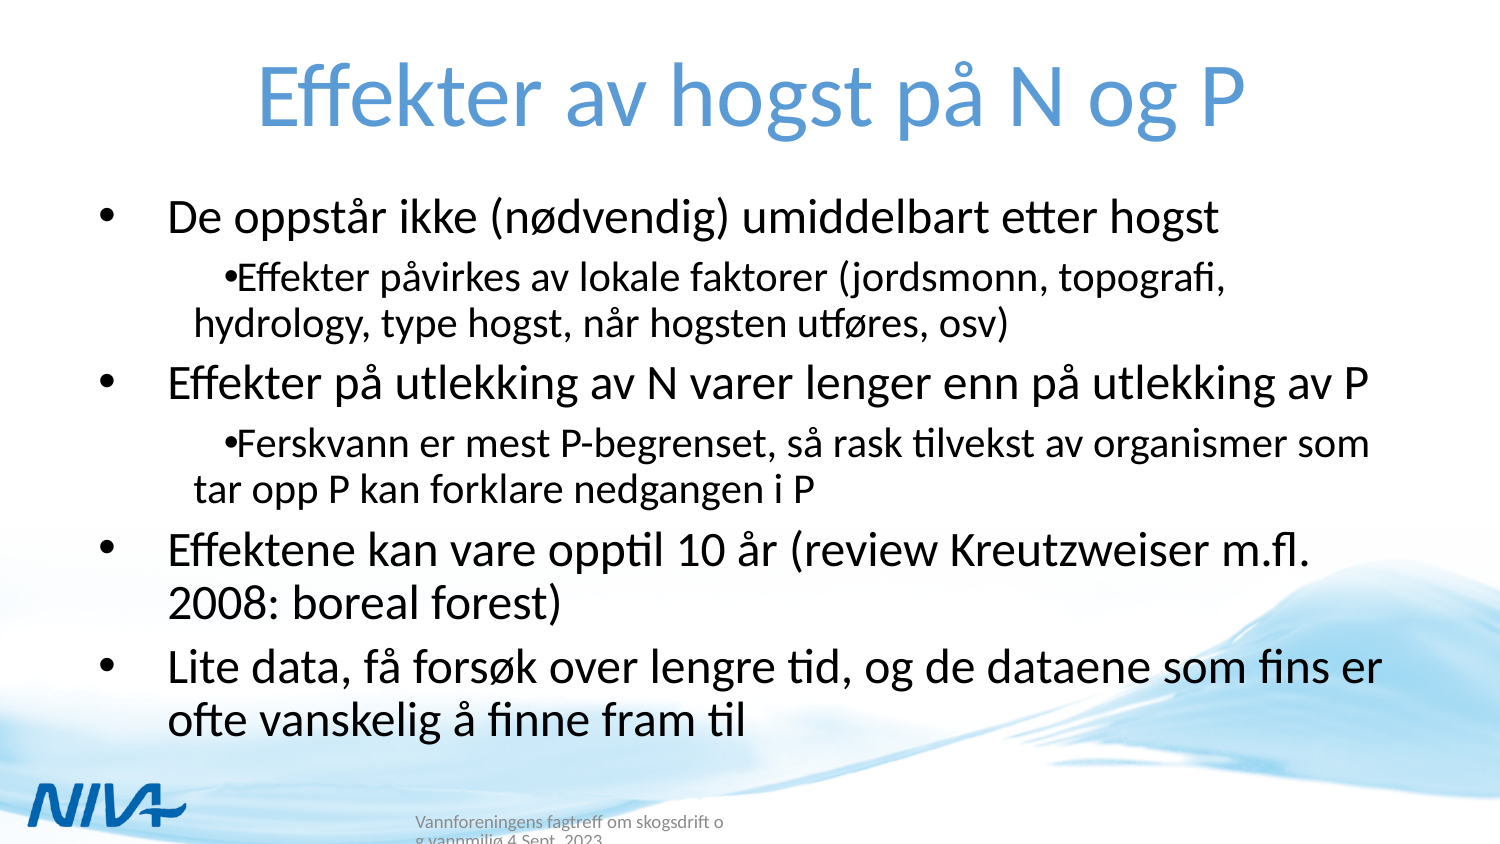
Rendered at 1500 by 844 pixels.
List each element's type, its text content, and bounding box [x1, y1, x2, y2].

footer Vannforeningens fagtreff om skogsdrift og vannmiljø 4.Sept. 2023 [404, 798, 740, 844]
list De oppstår ikke (nødvendig) umiddelbart etter hogst Effekter påvirkes av lokale faktorer (jordsmonn, topografi, hydrology, type hogst, når hogsten utføres, osv) Effekter på utlekking av N varer lenger enn på utlekking av P Ferskvann er mest P-begrenset, så rask tilvekst av organismer som tar opp P kan forklare nedgangen i P Effektene kan vare opptil 10 år (review Kreutzweiser m.fl. 2008: boreal forest) Lite data, få forsøk over lengre tid, og de dataene som fins er ofte vanskelig å finne fram til [87, 185, 1423, 762]
picture [0, 13, 1500, 844]
title Effekter av hogst på N og P [79, 28, 1425, 165]
